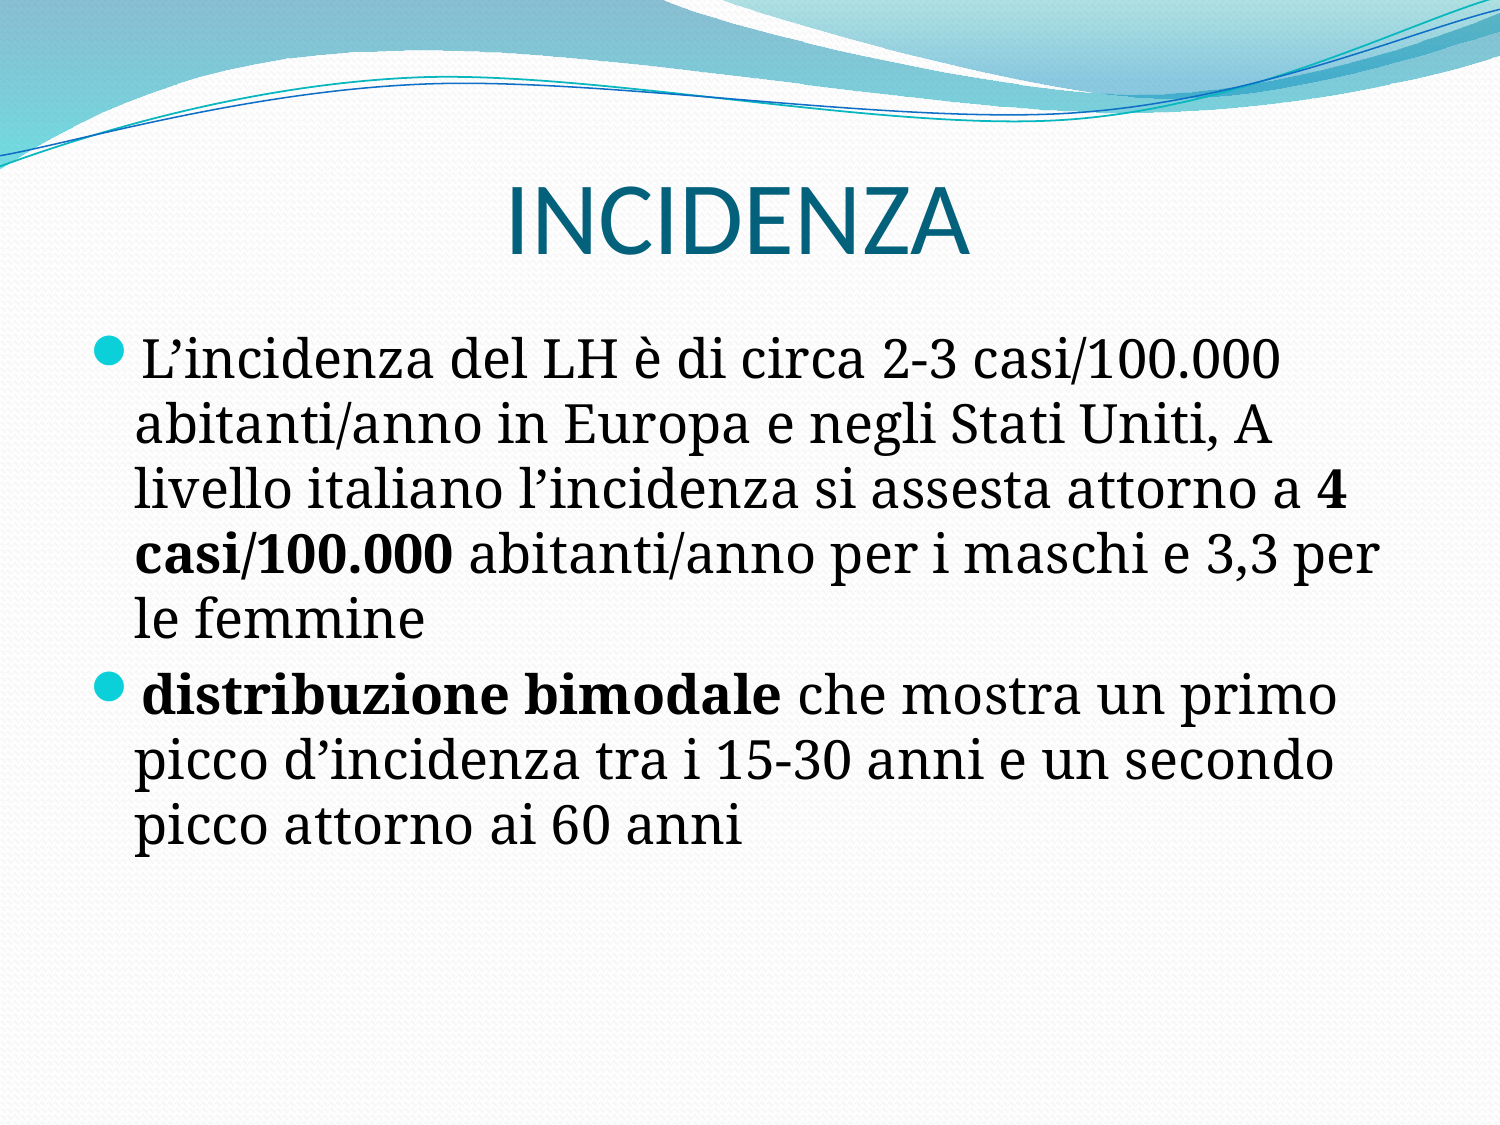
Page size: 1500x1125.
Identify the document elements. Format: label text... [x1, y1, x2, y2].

title INCIDENZA [75, 115, 1425, 303]
list L’incidenza del LH è di circa 2-3 casi/100.000 abitanti/anno in Europa e negli Stati Uniti, A livello italiano l’incidenza si assesta attorno a 4 casi/100.000 abitanti/anno per i maschi e 3,3 per le femmine distribuzione bimodale che mostra un primo picco d’incidenza tra i 15-30 anni e un secondo picco attorno ai 60 anni [75, 317, 1425, 1038]
